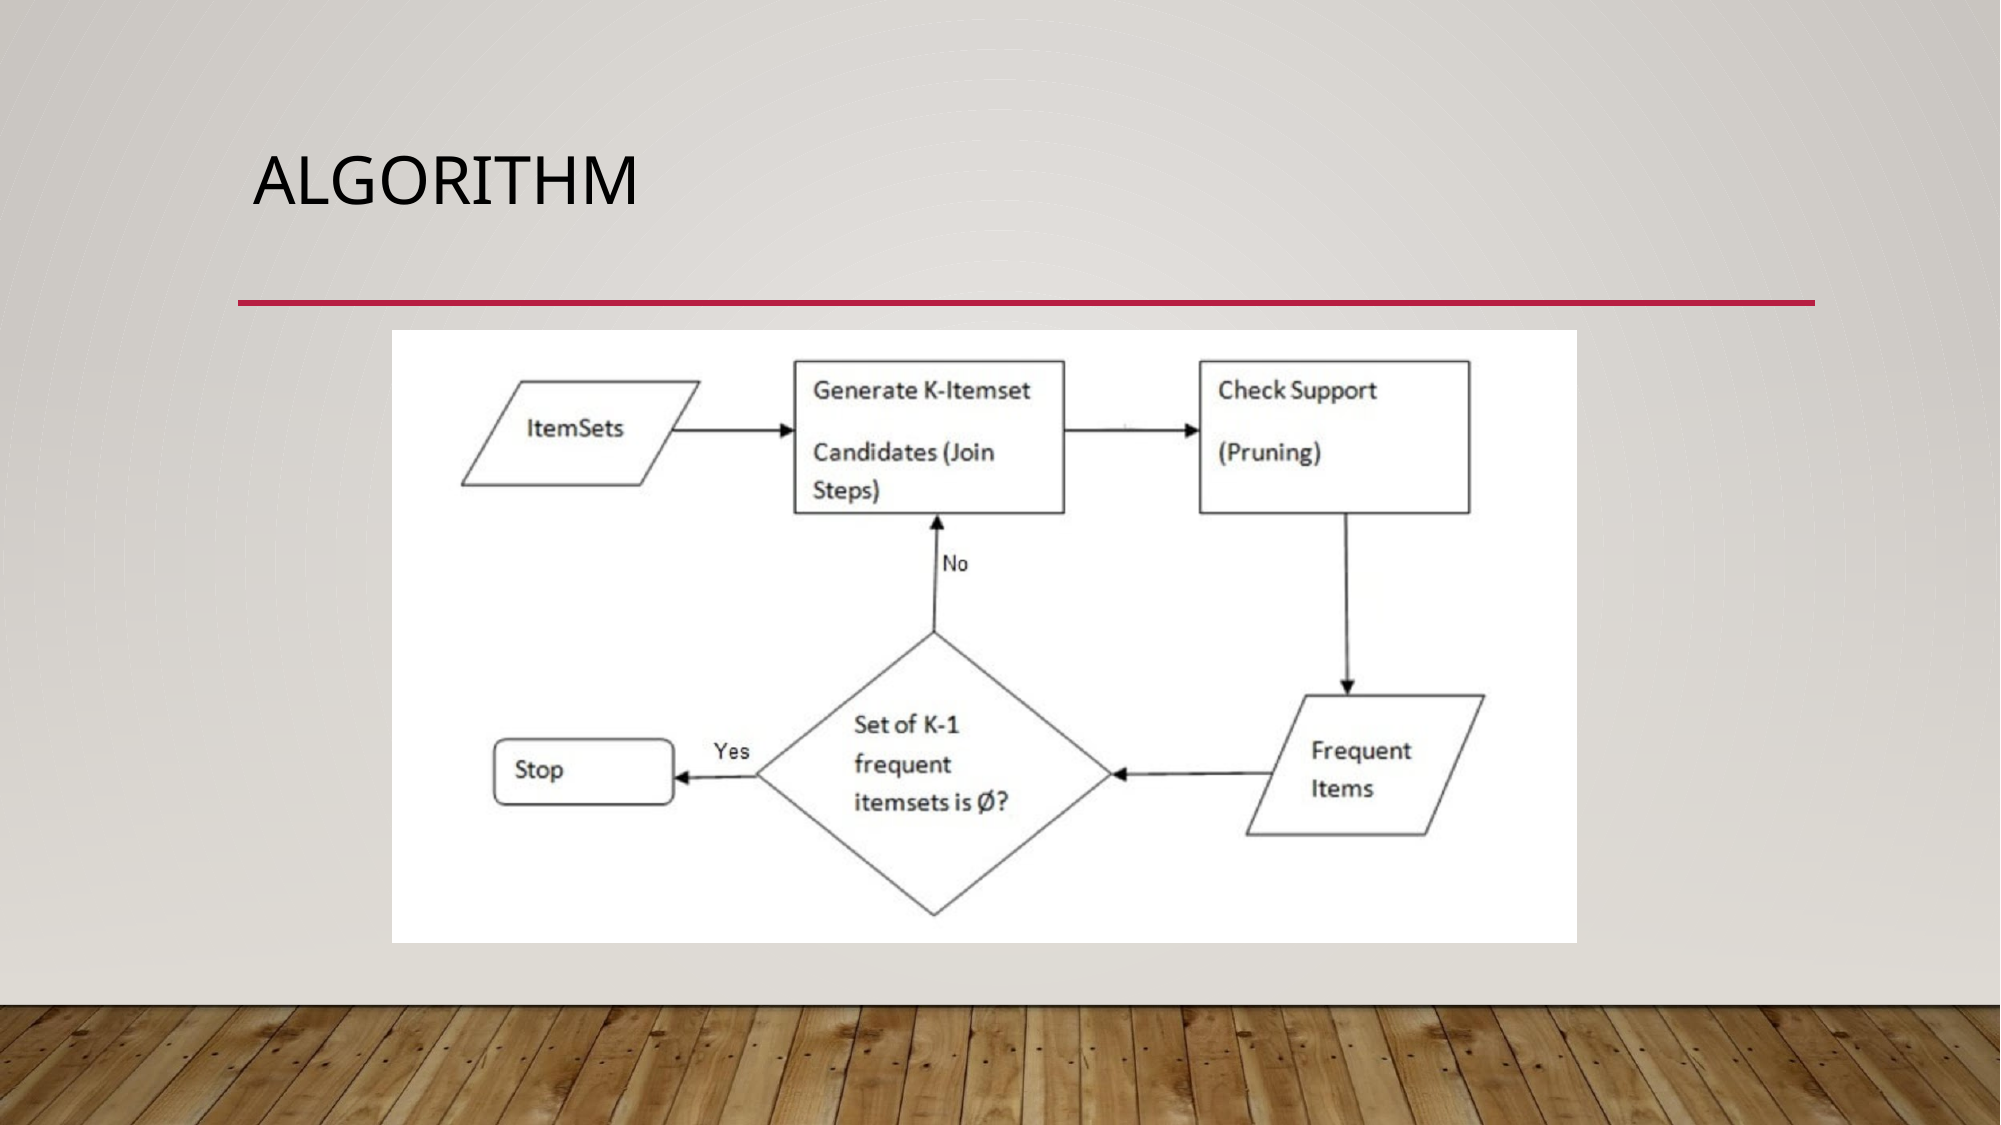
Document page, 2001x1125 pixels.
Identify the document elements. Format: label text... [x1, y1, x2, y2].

title ALGORITHM [238, 131, 1814, 305]
picture [0, 1005, 2000, 1125]
picture [392, 330, 1577, 943]
